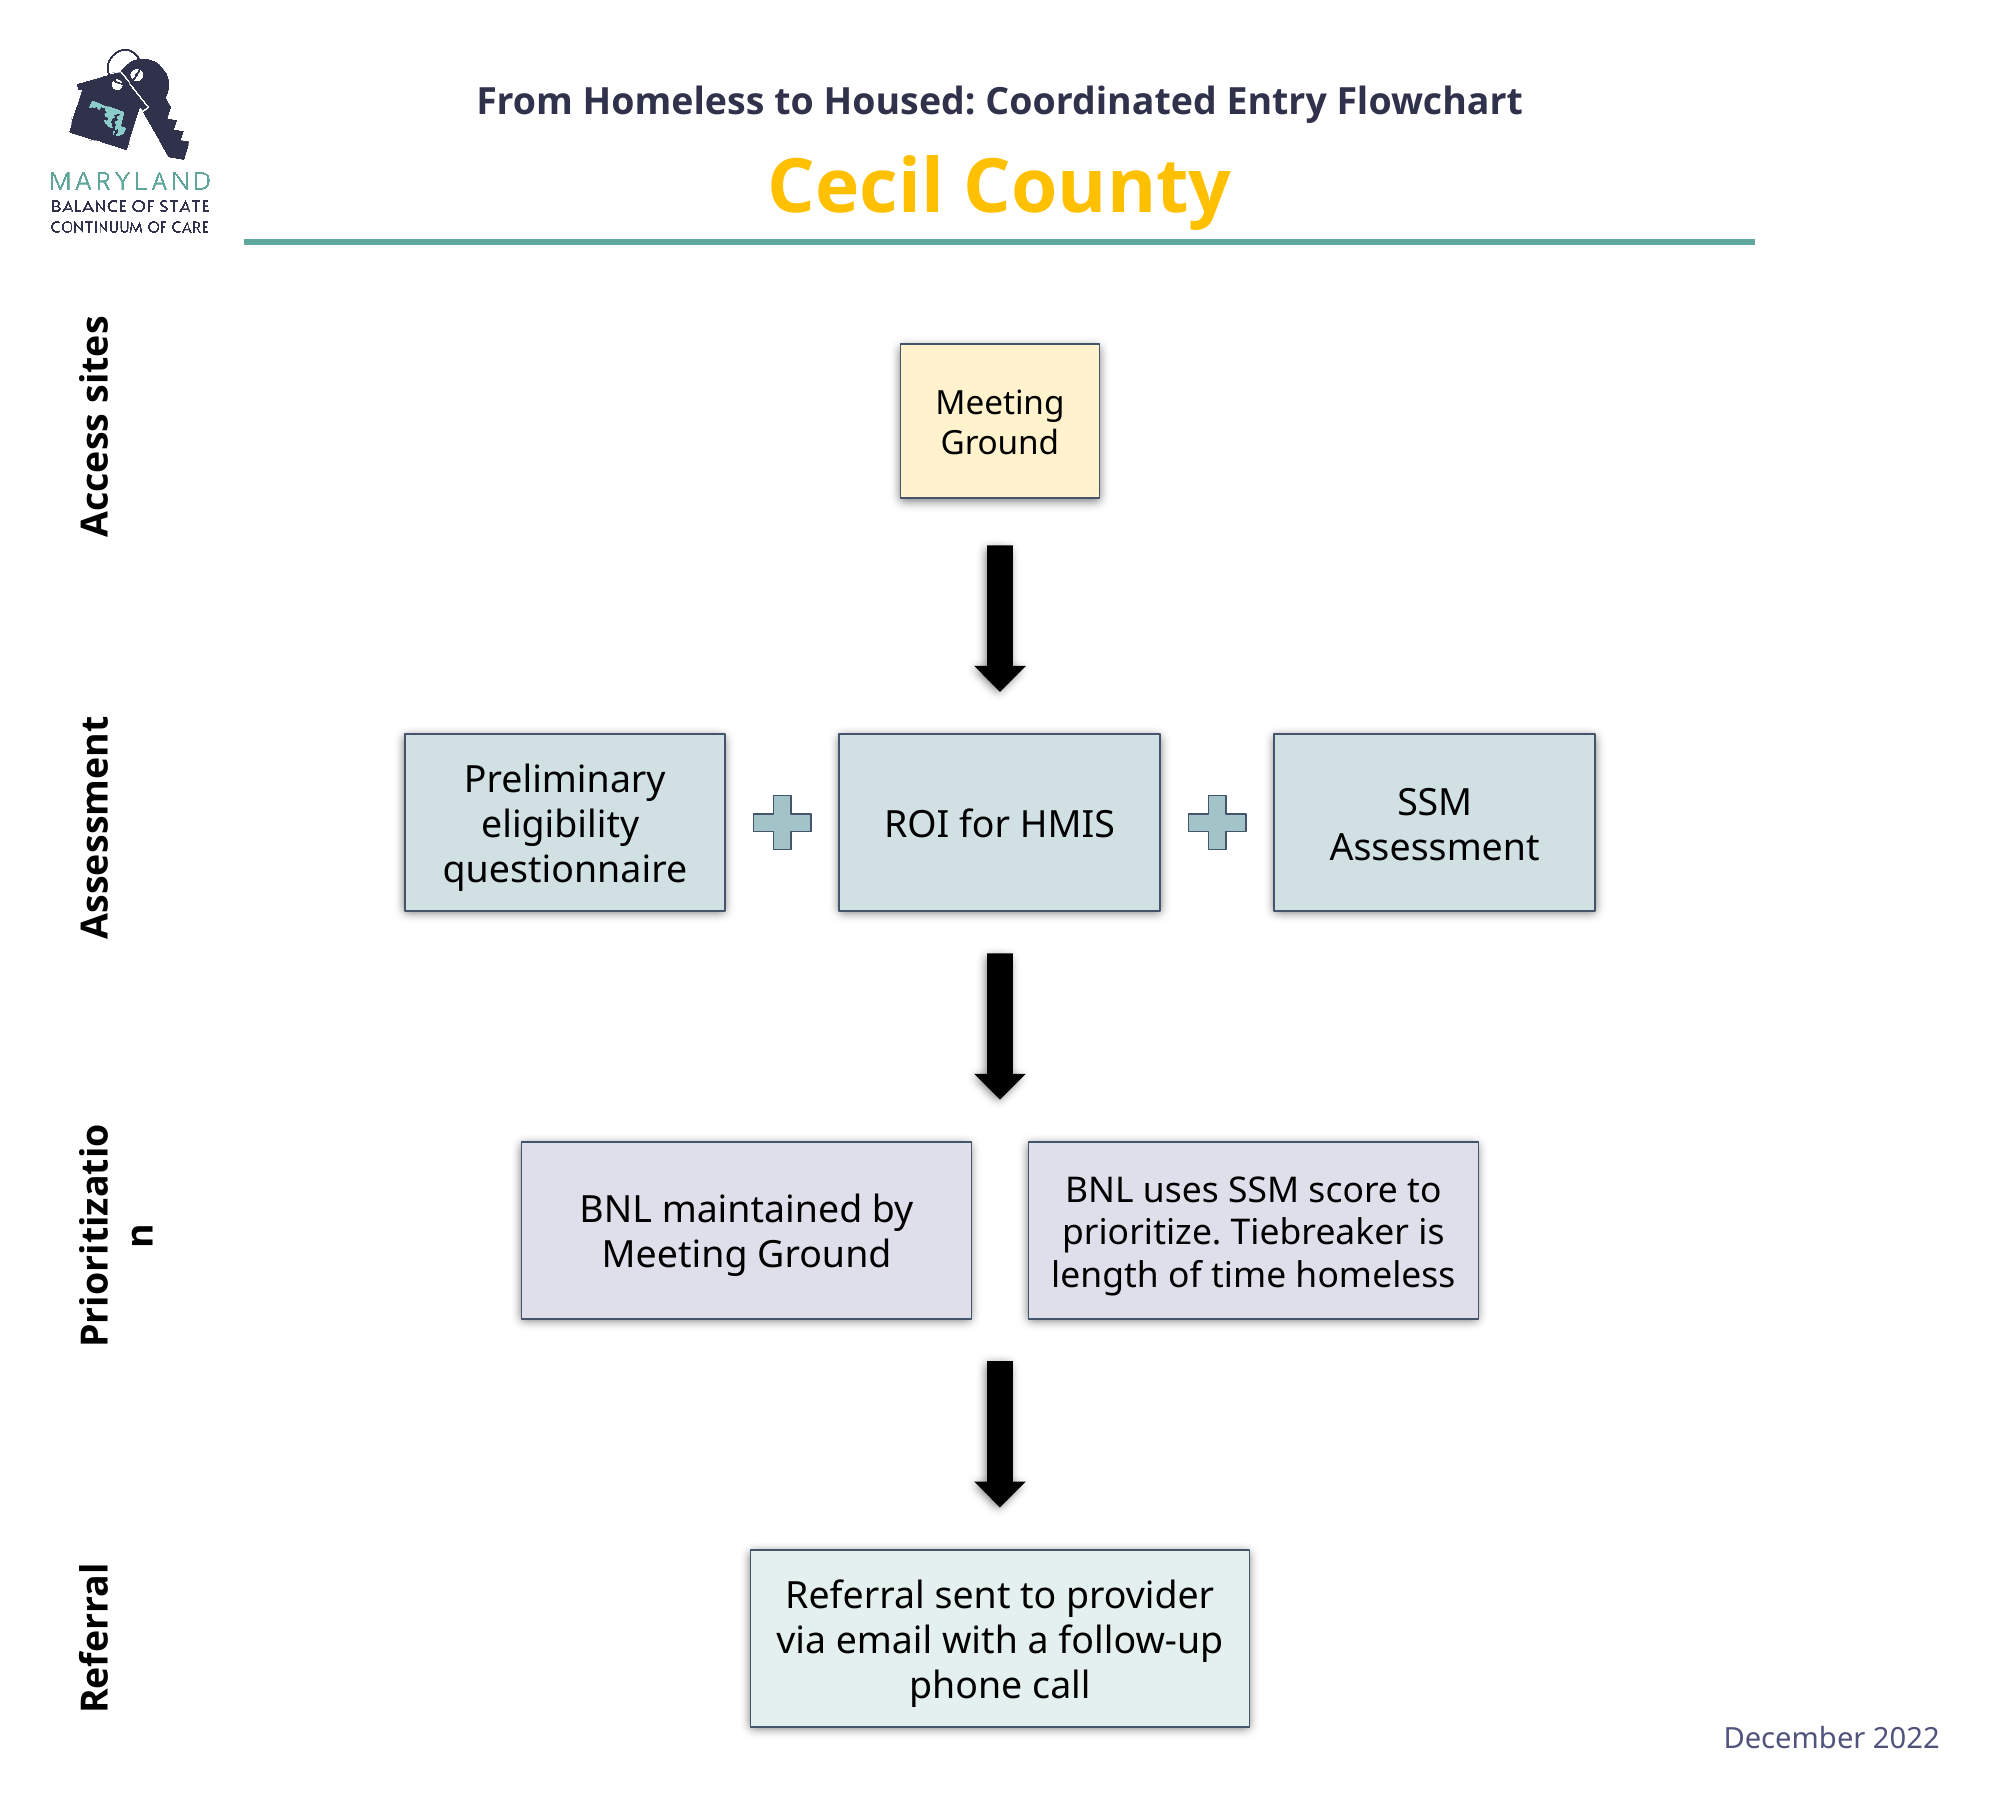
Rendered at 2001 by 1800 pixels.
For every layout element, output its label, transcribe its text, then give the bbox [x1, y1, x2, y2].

text_box From Homeless to Housed: Coordinated Entry Flowchart Cecil County [245, 70, 1755, 236]
text_box Access sites [55, 295, 131, 558]
text_box Preliminary eligibility questionnaire [404, 734, 726, 912]
text_box [974, 1361, 1026, 1508]
text_box [753, 795, 812, 850]
text_box ROI for HMIS [839, 734, 1161, 912]
text_box SSM Assessment [1274, 734, 1596, 912]
text_box Referral [55, 1507, 131, 1770]
text_box BNL maintained by Meeting Ground [521, 1141, 972, 1319]
text_box [1188, 795, 1247, 850]
text_box December 2022 [1708, 1704, 1970, 1770]
text_box [974, 953, 1026, 1100]
text_box [974, 545, 1026, 692]
text_box Meeting Ground [900, 344, 1100, 498]
text_box BNL uses SSM score to prioritize. Tiebreaker is length of time homeless [1028, 1141, 1479, 1319]
text_box Prioritization [55, 1104, 176, 1368]
text_box Referral sent to provider via email with a follow-up phone call [750, 1549, 1250, 1727]
text_box Assessment [55, 696, 131, 960]
picture [41, 39, 218, 243]
